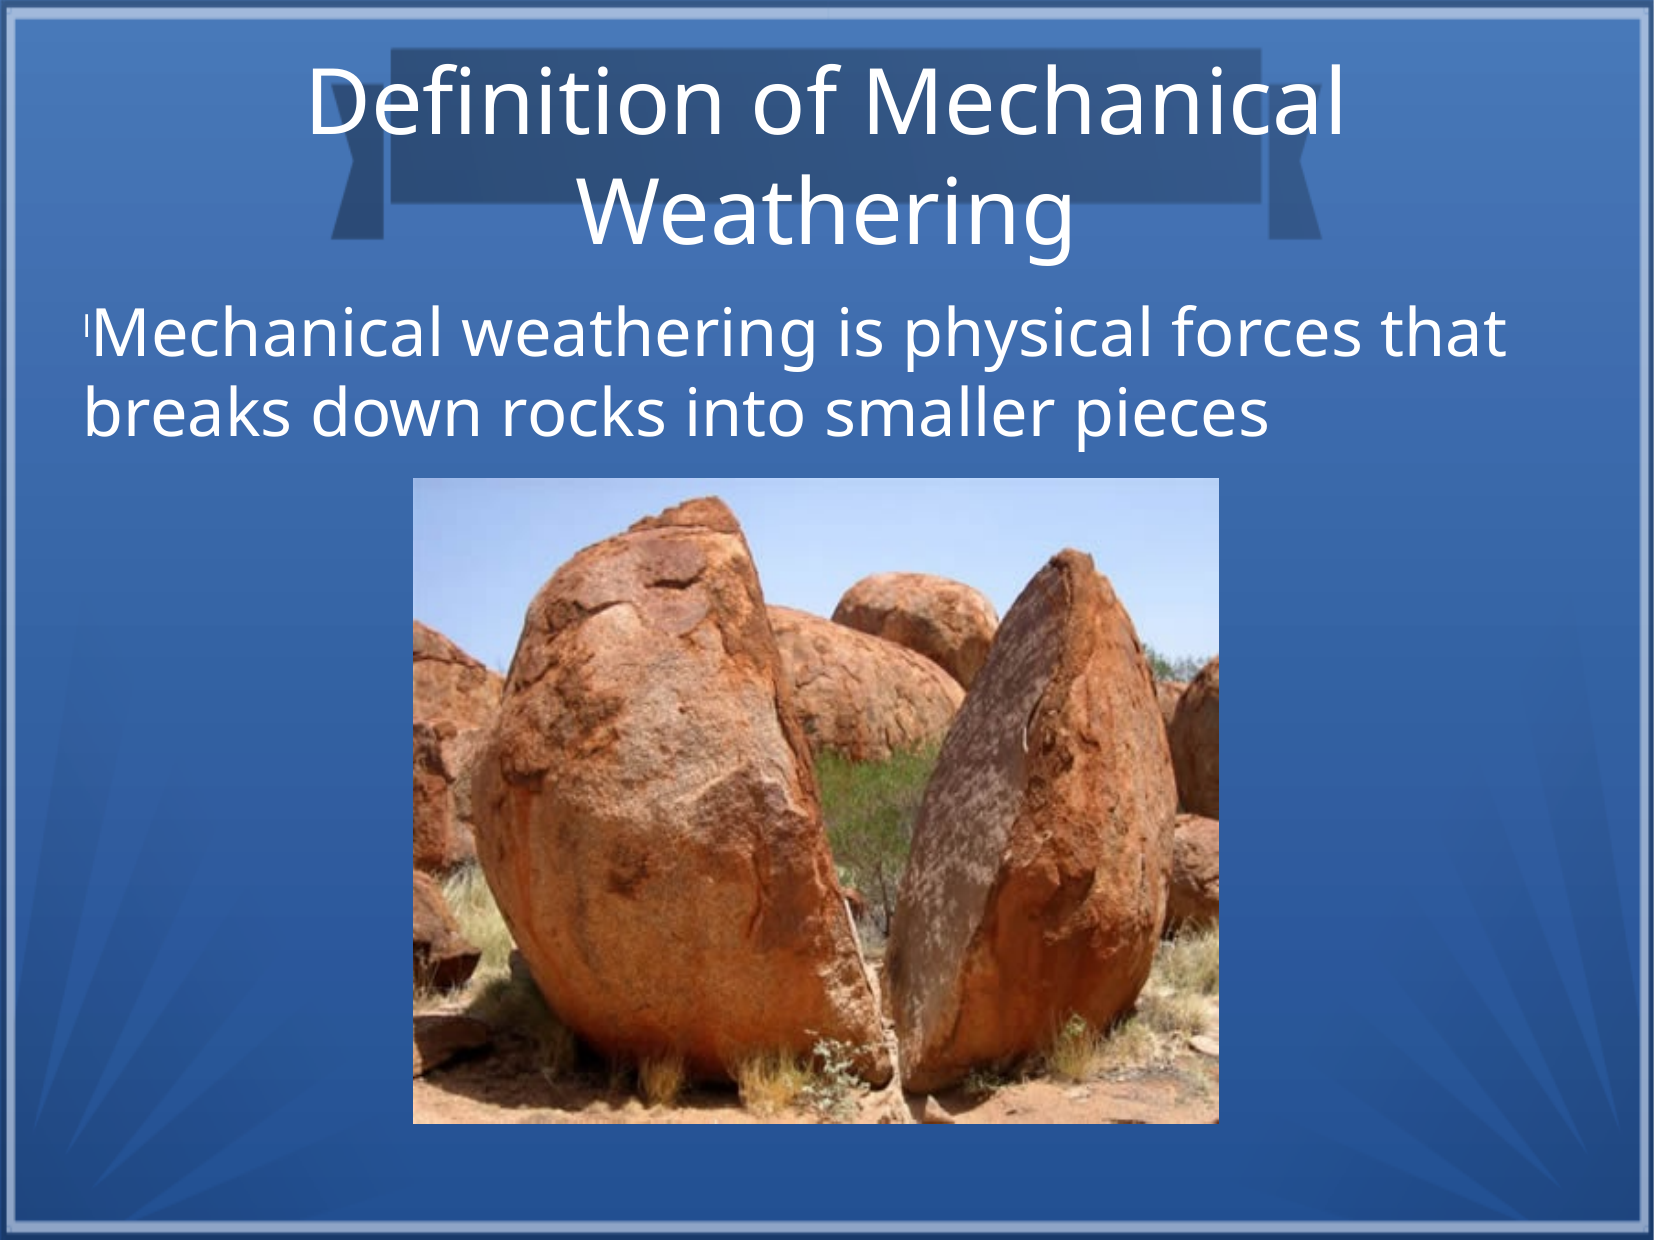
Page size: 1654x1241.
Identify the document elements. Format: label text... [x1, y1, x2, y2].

picture [0, 0, 1654, 1240]
text_box Mechanical weathering is physical forces that breaks down rocks into smaller pieces [82, 290, 1571, 1010]
text_box Definition of Mechanical Weathering [82, 49, 1571, 257]
